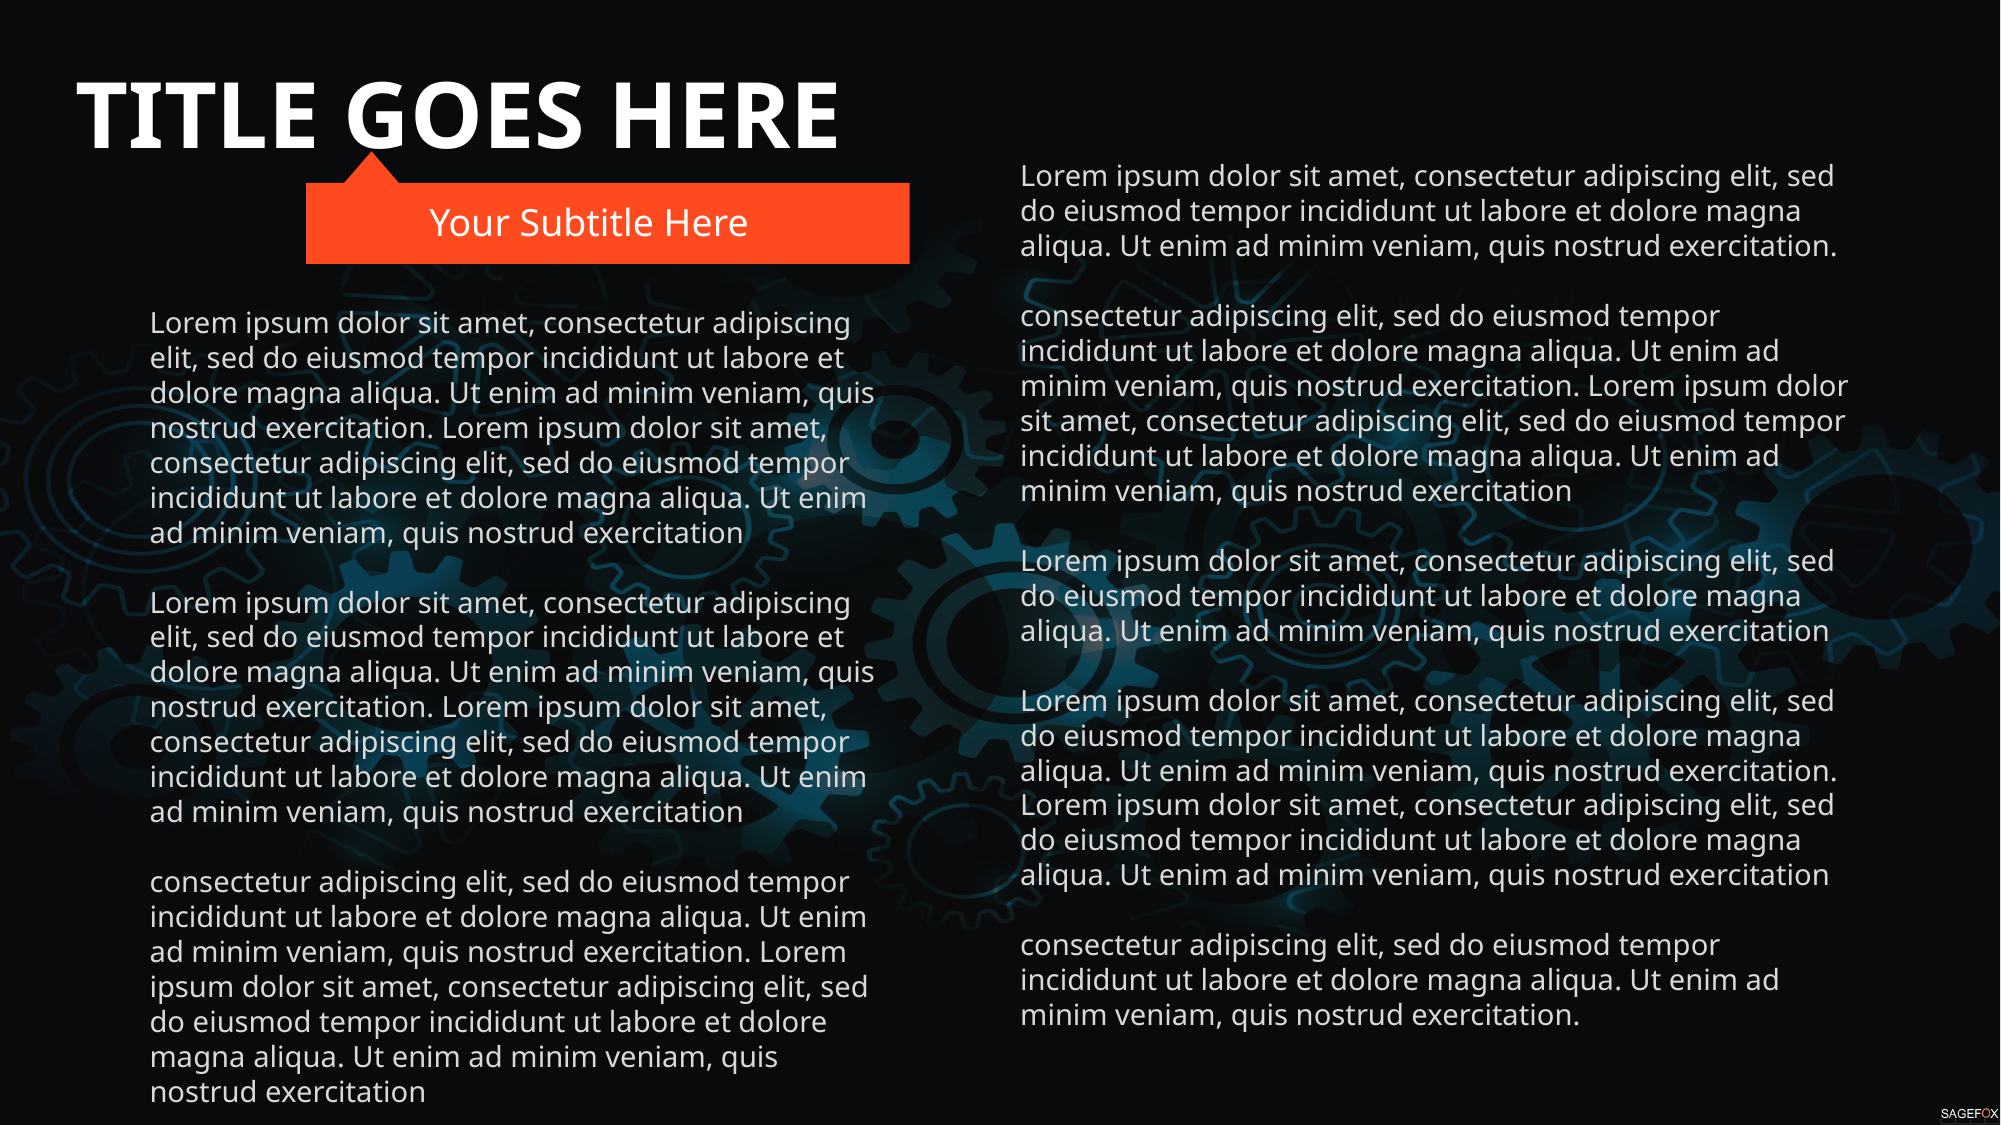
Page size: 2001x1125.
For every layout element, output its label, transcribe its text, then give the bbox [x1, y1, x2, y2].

text_box TITLE GOES HERE [60, 49, 965, 175]
text_box Lorem ipsum dolor sit amet, consectetur adipiscing elit, sed do eiusmod tempor incididunt ut labore et dolore magna aliqua. Ut enim ad minim veniam, quis nostrud exercitation. consectetur adipiscing elit, sed do eiusmod tempor incididunt ut labore et dolore magna aliqua. Ut enim ad minim veniam, quis nostrud exercitation. Lorem ipsum dolor sit amet, consectetur adipiscing elit, sed do eiusmod tempor incididunt ut labore et dolore magna aliqua. Ut enim ad minim veniam, quis nostrud exercitation Lorem ipsum dolor sit amet, consectetur adipiscing elit, sed do eiusmod tempor incididunt ut labore et dolore magna aliqua. Ut enim ad minim veniam, quis nostrud exercitation Lorem ipsum dolor sit amet, consectetur adipiscing elit, sed do eiusmod tempor incididunt ut labore et dolore magna aliqua. Ut enim ad minim veniam, quis nostrud exercitation. Lorem ipsum dolor sit amet, consectetur adipiscing elit, sed do eiusmod tempor incididunt ut labore et dolore magna aliqua. Ut enim ad minim veniam, quis nostrud exercitation consectetur adipiscing elit, sed do eiusmod tempor incididunt ut labore et dolore magna aliqua. Ut enim ad minim veniam, quis nostrud exercitation. [1005, 150, 1876, 1039]
text_box Lorem ipsum dolor sit amet, consectetur adipiscing elit, sed do eiusmod tempor incididunt ut labore et dolore magna aliqua. Ut enim ad minim veniam, quis nostrud exercitation. Lorem ipsum dolor sit amet, consectetur adipiscing elit, sed do eiusmod tempor incididunt ut labore et dolore magna aliqua. Ut enim ad minim veniam, quis nostrud exercitation Lorem ipsum dolor sit amet, consectetur adipiscing elit, sed do eiusmod tempor incididunt ut labore et dolore magna aliqua. Ut enim ad minim veniam, quis nostrud exercitation. Lorem ipsum dolor sit amet, consectetur adipiscing elit, sed do eiusmod tempor incididunt ut labore et dolore magna aliqua. Ut enim ad minim veniam, quis nostrud exercitation consectetur adipiscing elit, sed do eiusmod tempor incididunt ut labore et dolore magna aliqua. Ut enim ad minim veniam, quis nostrud exercitation. Lorem ipsum dolor sit amet, consectetur adipiscing elit, sed do eiusmod tempor incididunt ut labore et dolore magna aliqua. Ut enim ad minim veniam, quis nostrud exercitation [134, 296, 897, 1125]
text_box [306, 151, 910, 264]
picture [1940, 0, 2001, 1125]
